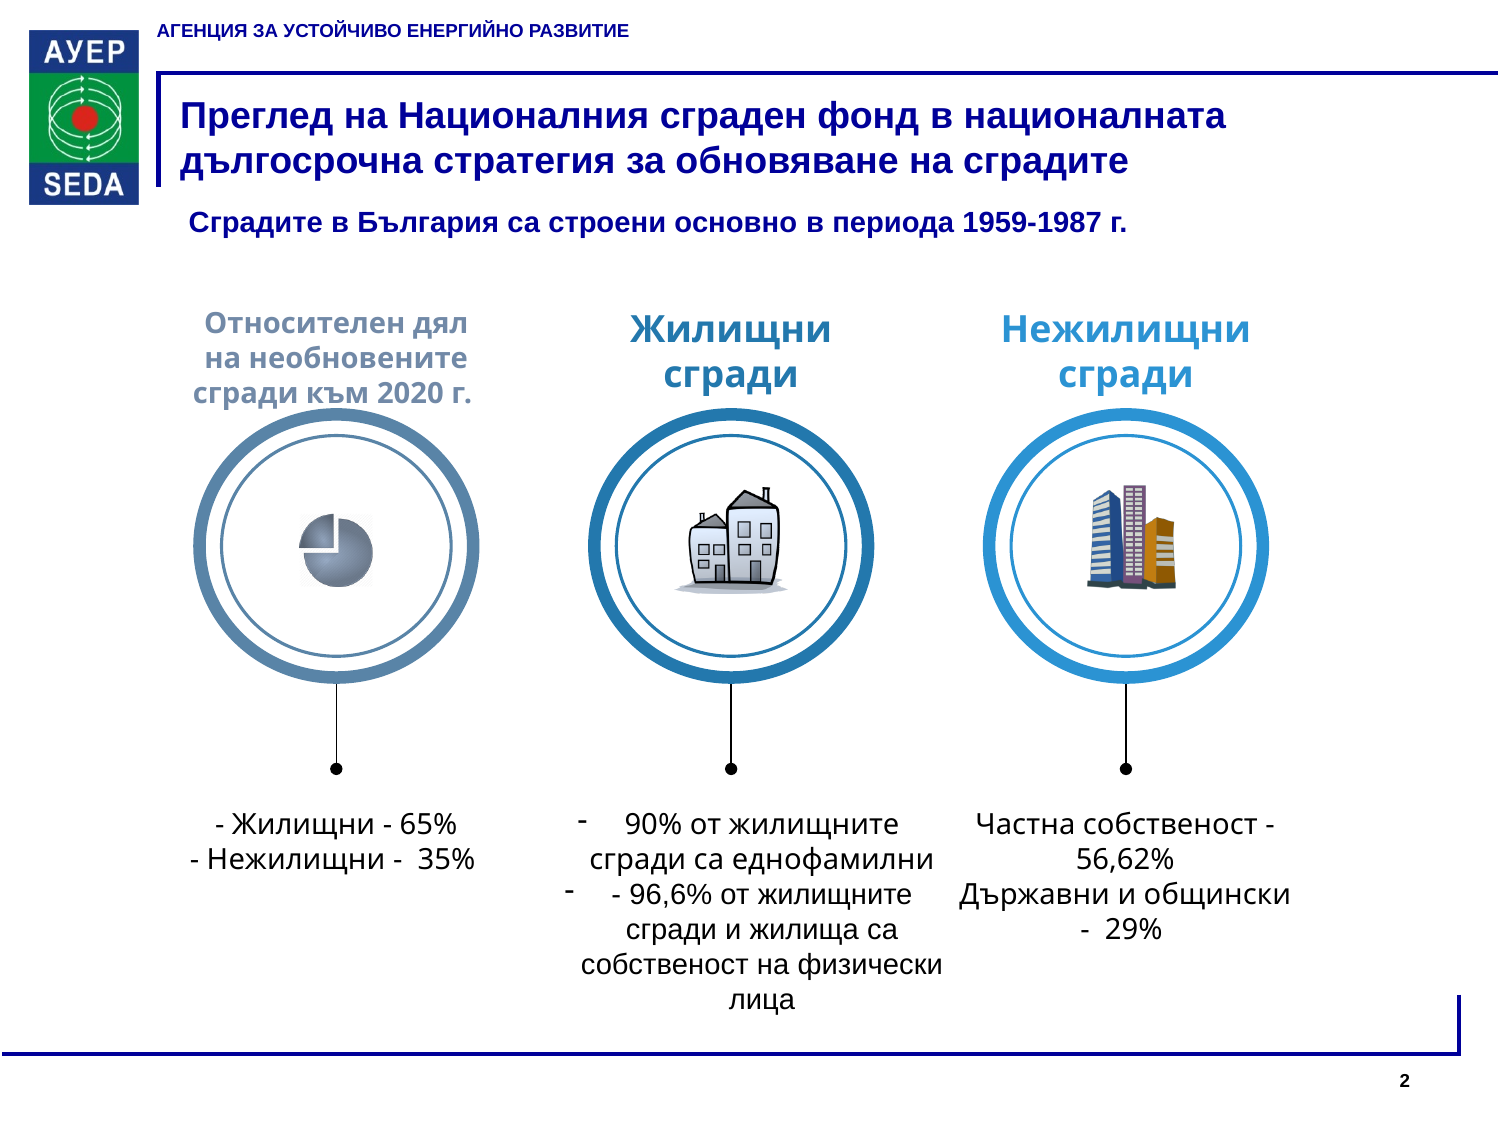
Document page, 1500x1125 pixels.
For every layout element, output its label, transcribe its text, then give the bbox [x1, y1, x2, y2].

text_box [154, 289, 1307, 970]
slide_number 2 [1074, 1023, 1426, 1100]
title Преглед на Националния сграден фонд в националната дългосрочна стратегия за обновяване на сградите [165, 83, 1440, 174]
picture [29, 30, 139, 205]
text_box Сградите в България са строени основно в периода 1959-1987 г. [172, 194, 1380, 248]
